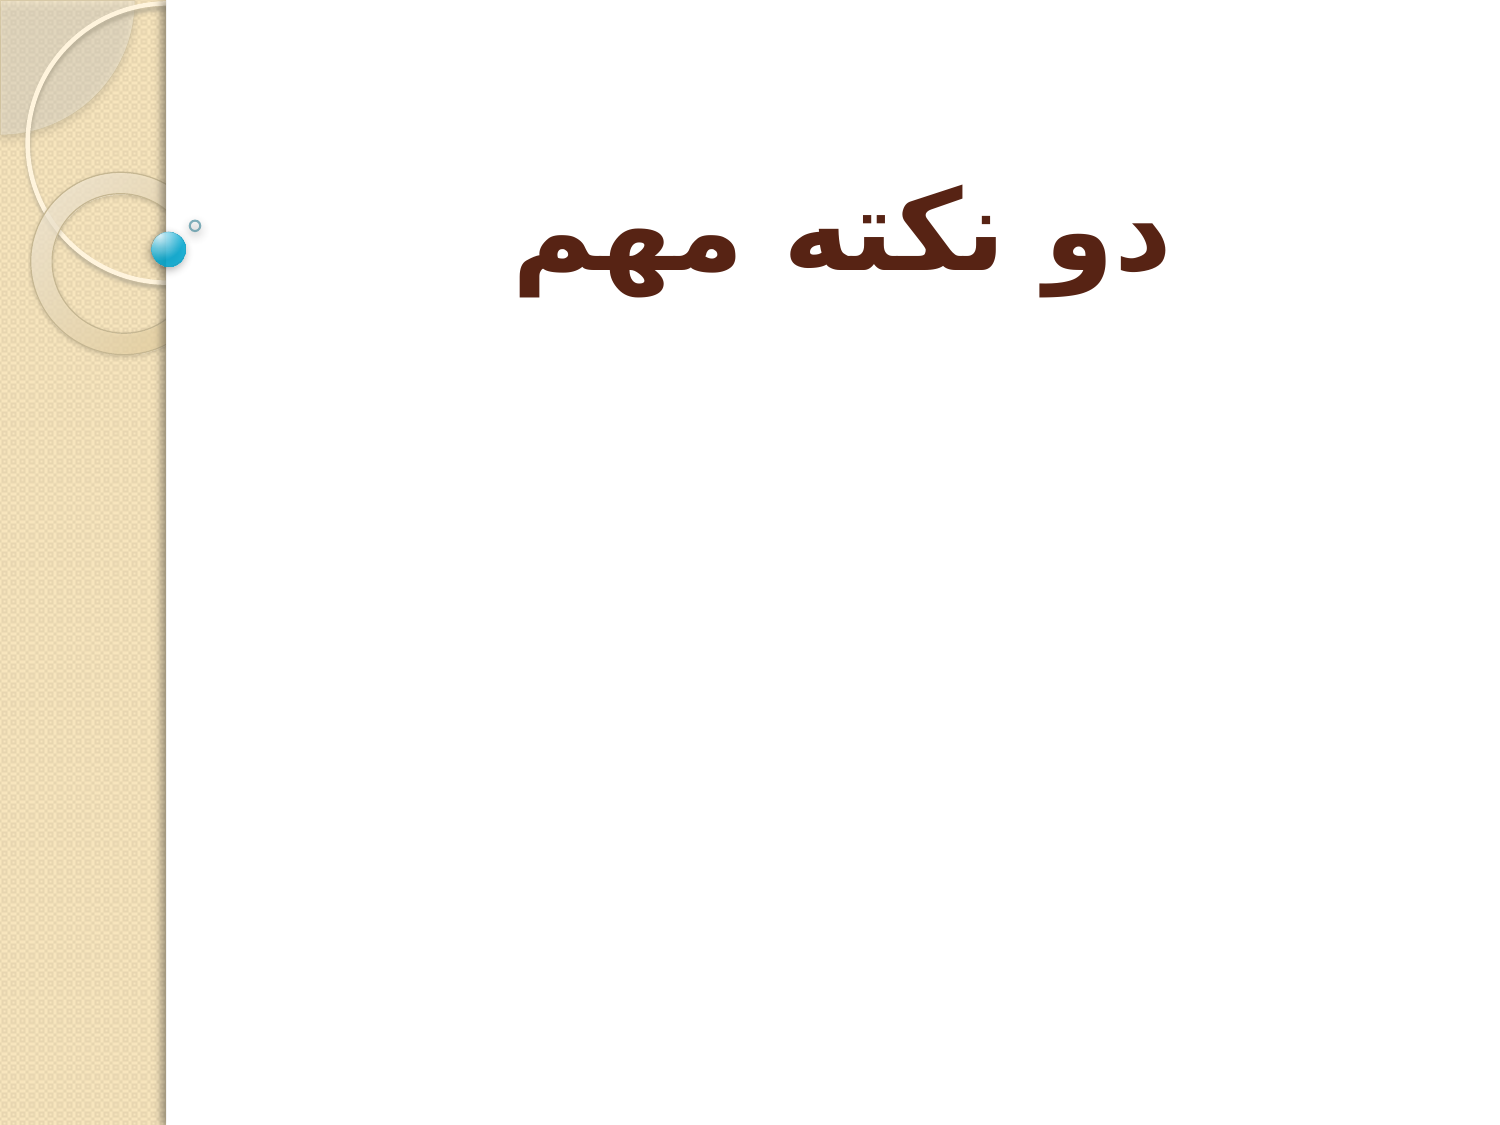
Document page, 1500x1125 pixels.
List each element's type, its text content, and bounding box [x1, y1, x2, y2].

title دو نکته مهم [234, 59, 1450, 301]
